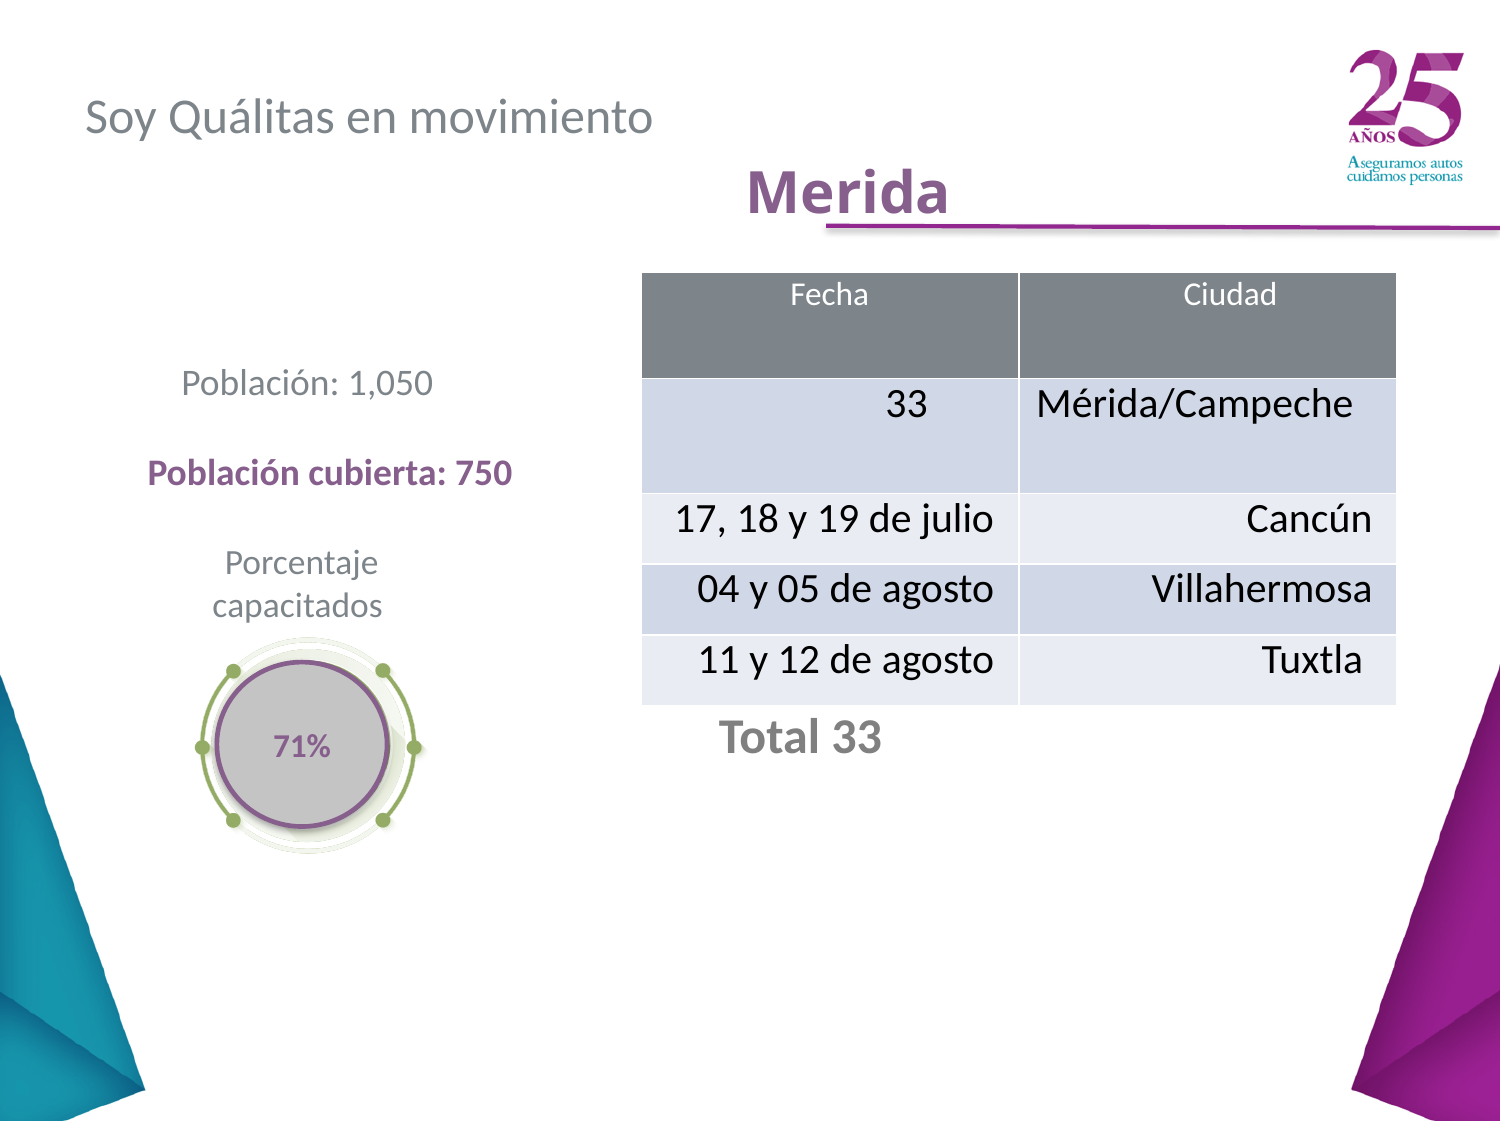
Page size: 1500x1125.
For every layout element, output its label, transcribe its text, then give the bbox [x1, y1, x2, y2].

table_cell 33 [883, 379, 1018, 493]
picture [0, 4, 1500, 1121]
text_box Merida [730, 148, 1500, 233]
text_box Porcentaje capacitados [156, 531, 448, 632]
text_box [825, 225, 1500, 229]
text_box Población: 1,050 Población cubierta: 750 [132, 350, 883, 501]
table_header Fecha [642, 273, 1018, 378]
table_cell Villahermosa [1020, 565, 1396, 634]
table_cell Mérida/Campeche [1020, 379, 1396, 493]
table_cell Cancún [1020, 494, 1396, 563]
table_cell Tuxtla [1020, 636, 1396, 705]
table_cell 11 y 12 de agosto [642, 636, 1018, 705]
text_box Soy Quálitas en movimiento [77, 75, 669, 151]
table_cell 17, 18 y 19 de julio [642, 494, 1018, 563]
text_box Total 33 [711, 696, 1054, 772]
table_header Ciudad [1020, 273, 1396, 378]
table_cell 04 y 05 de agosto [642, 565, 1018, 634]
